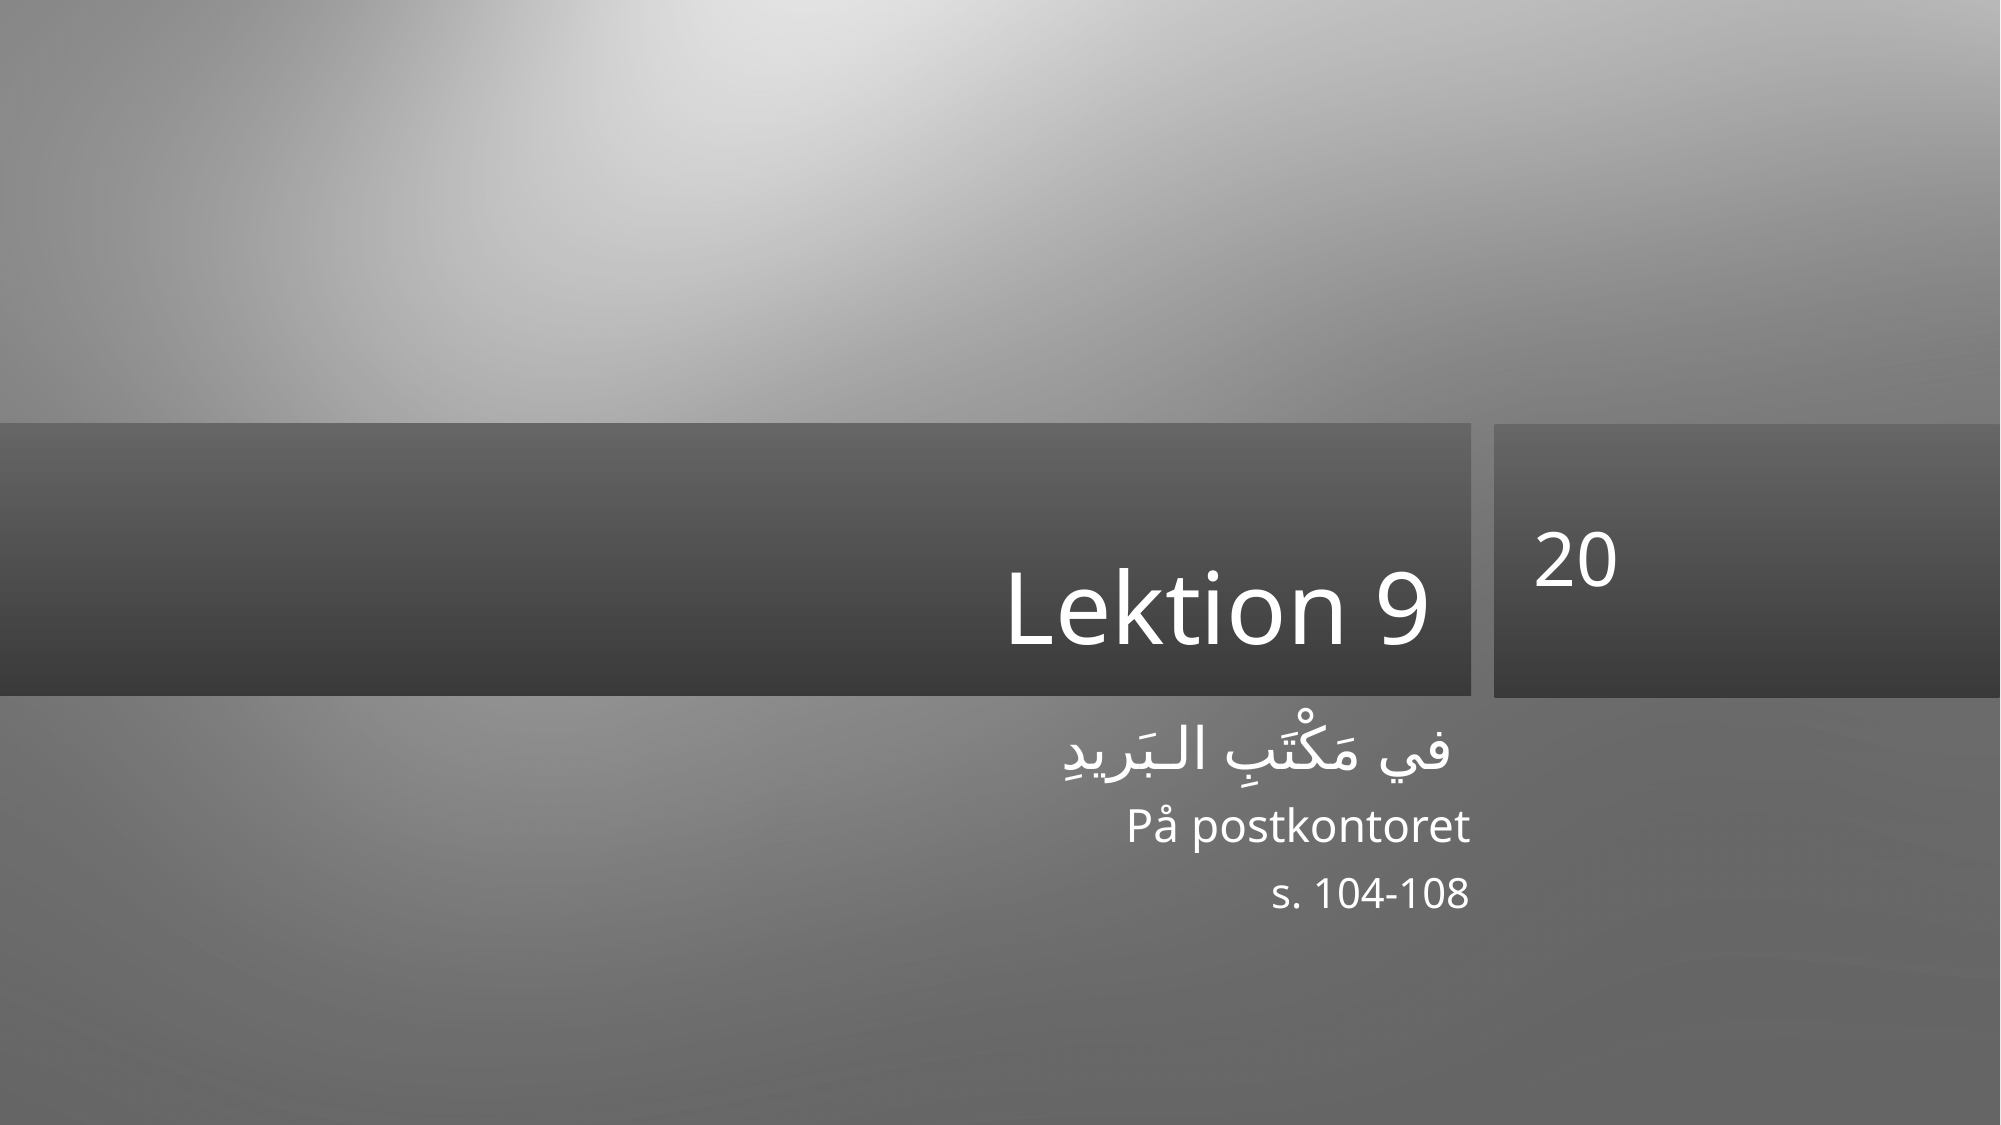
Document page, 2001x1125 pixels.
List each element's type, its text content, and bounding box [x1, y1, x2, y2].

list في مَكْتَبِ الـبَريدِ På postkontoret s. 104-108 [0, 711, 1486, 991]
title Lektion 9 [111, 448, 1448, 674]
slide_number 20 [1518, 451, 1711, 674]
